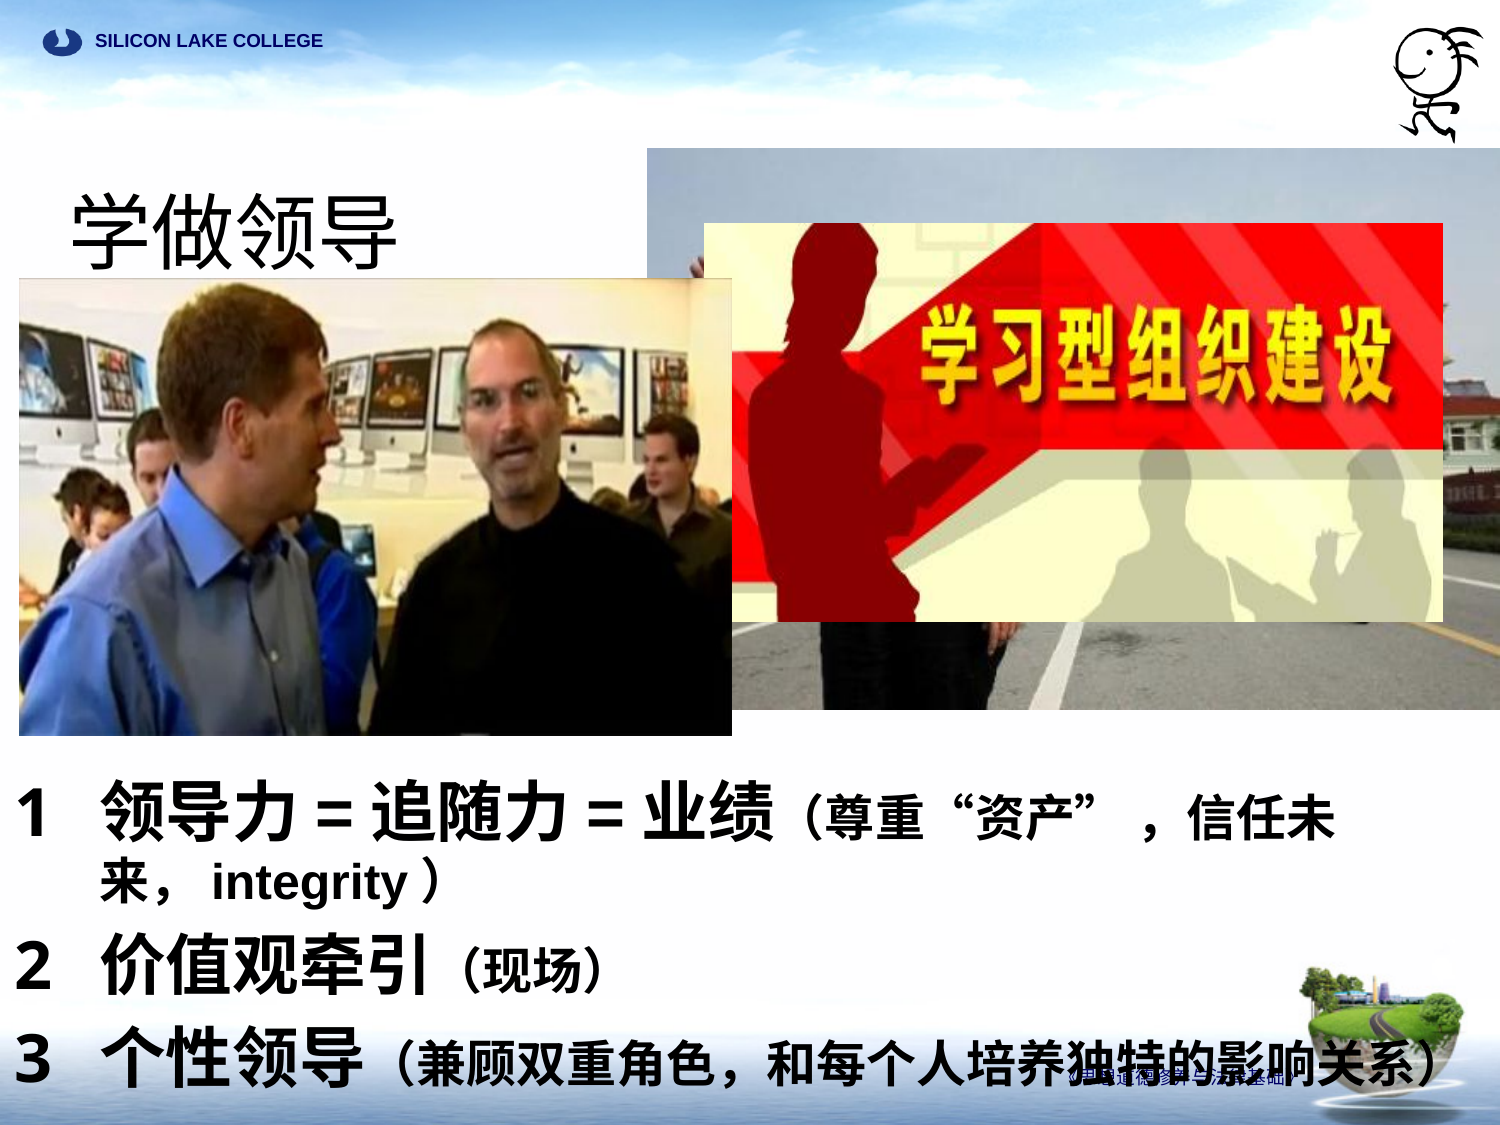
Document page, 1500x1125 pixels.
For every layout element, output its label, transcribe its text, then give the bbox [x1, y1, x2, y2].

picture [0, 0, 1500, 736]
list 领导力=追随力=业绩（尊重“资产” ，信任未来，integrity） 价值观牵引（现场） 个性领导（兼顾双重角色，和每个人培养独特的影响关系） [0, 668, 1500, 1076]
picture [0, 1076, 1500, 1125]
title 学做领导 [53, 155, 642, 277]
